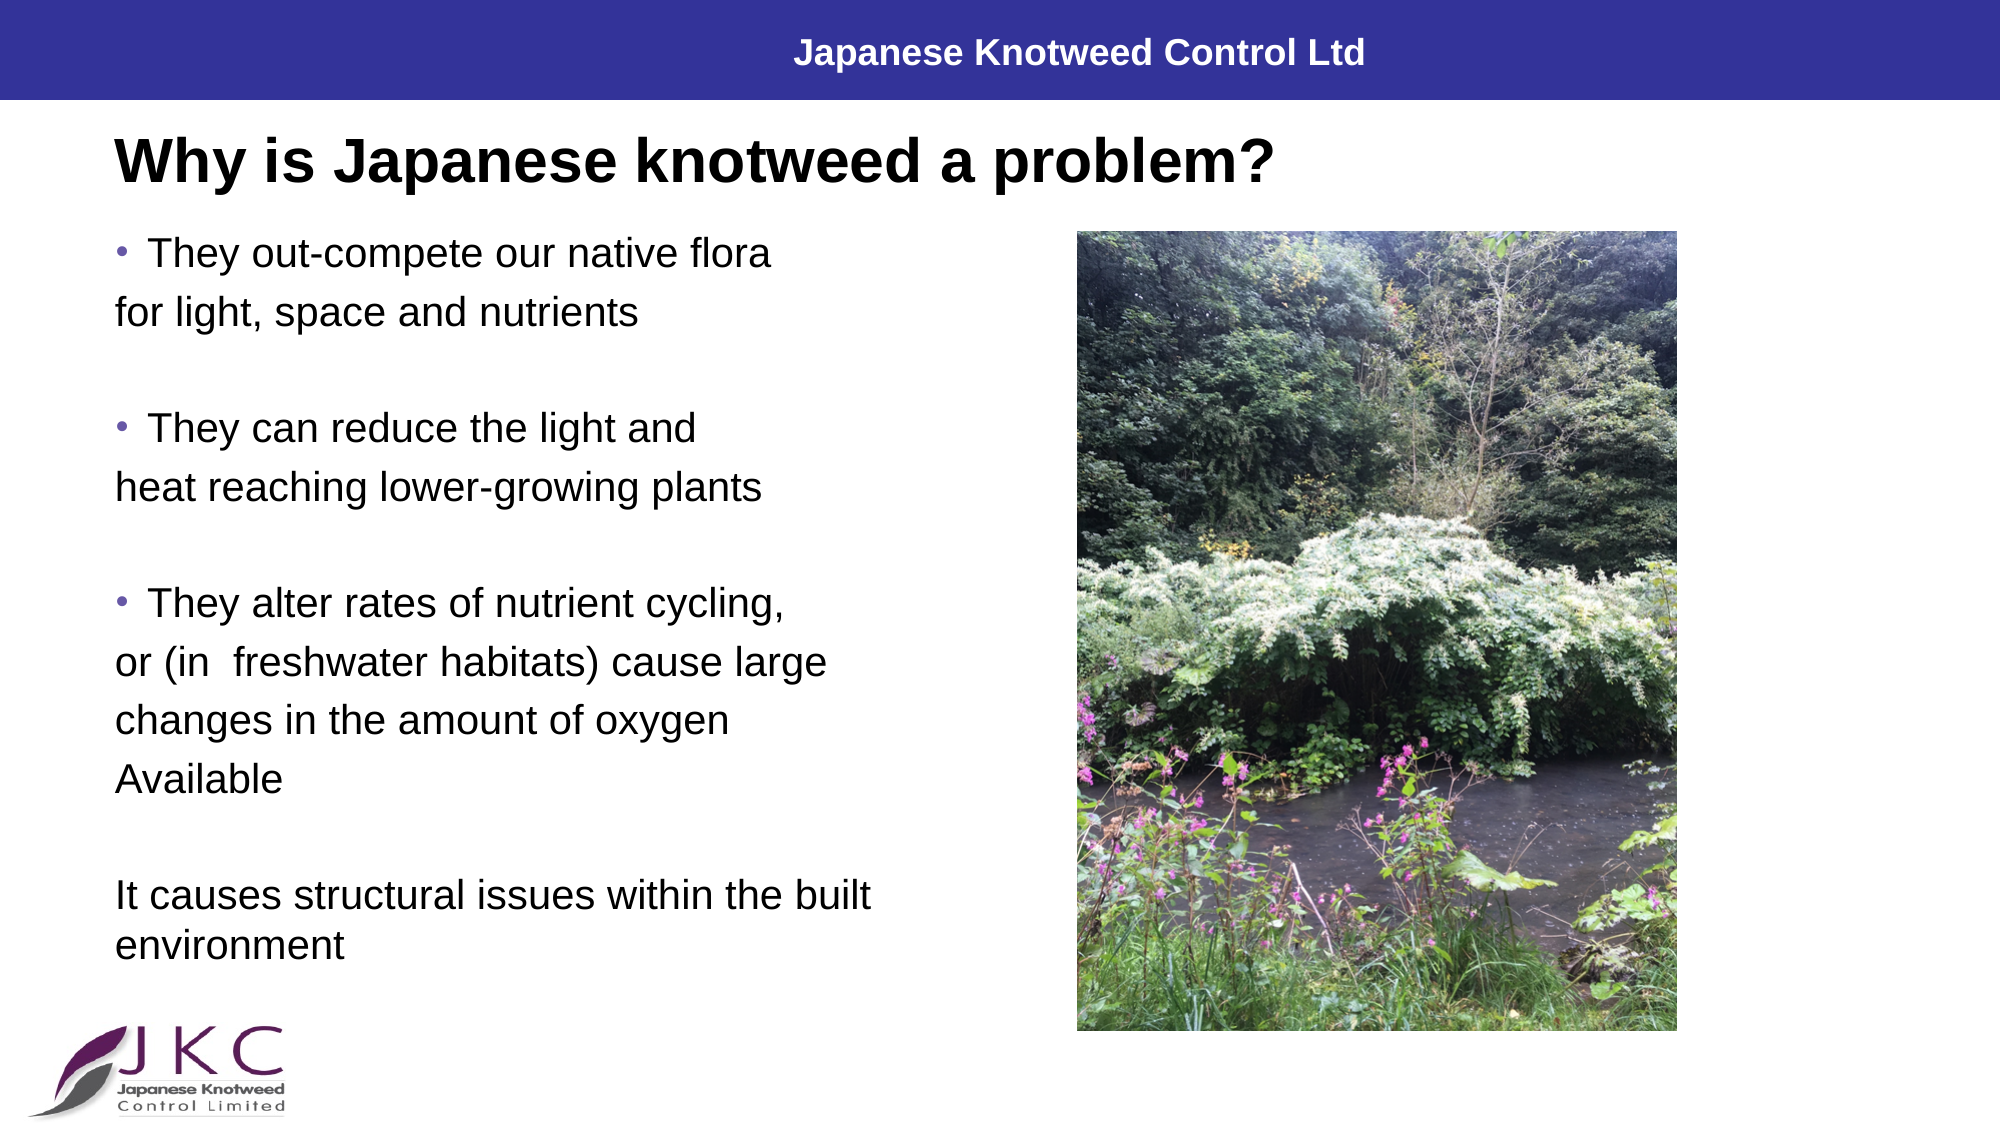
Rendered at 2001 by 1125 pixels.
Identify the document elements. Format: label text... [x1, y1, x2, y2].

picture [23, 1022, 292, 1124]
list They out-compete our native flora for light, space and nutrients They can reduce the light and heat reaching lower-growing plants They alter rates of nutrient cycling, or (in freshwater habitats) cause large changes in the amount of oxygen Available It causes structural issues within the built environment [99, 218, 1000, 907]
title Why is Japanese knotweed a problem? [99, 112, 1900, 263]
picture [1077, 231, 1677, 1031]
